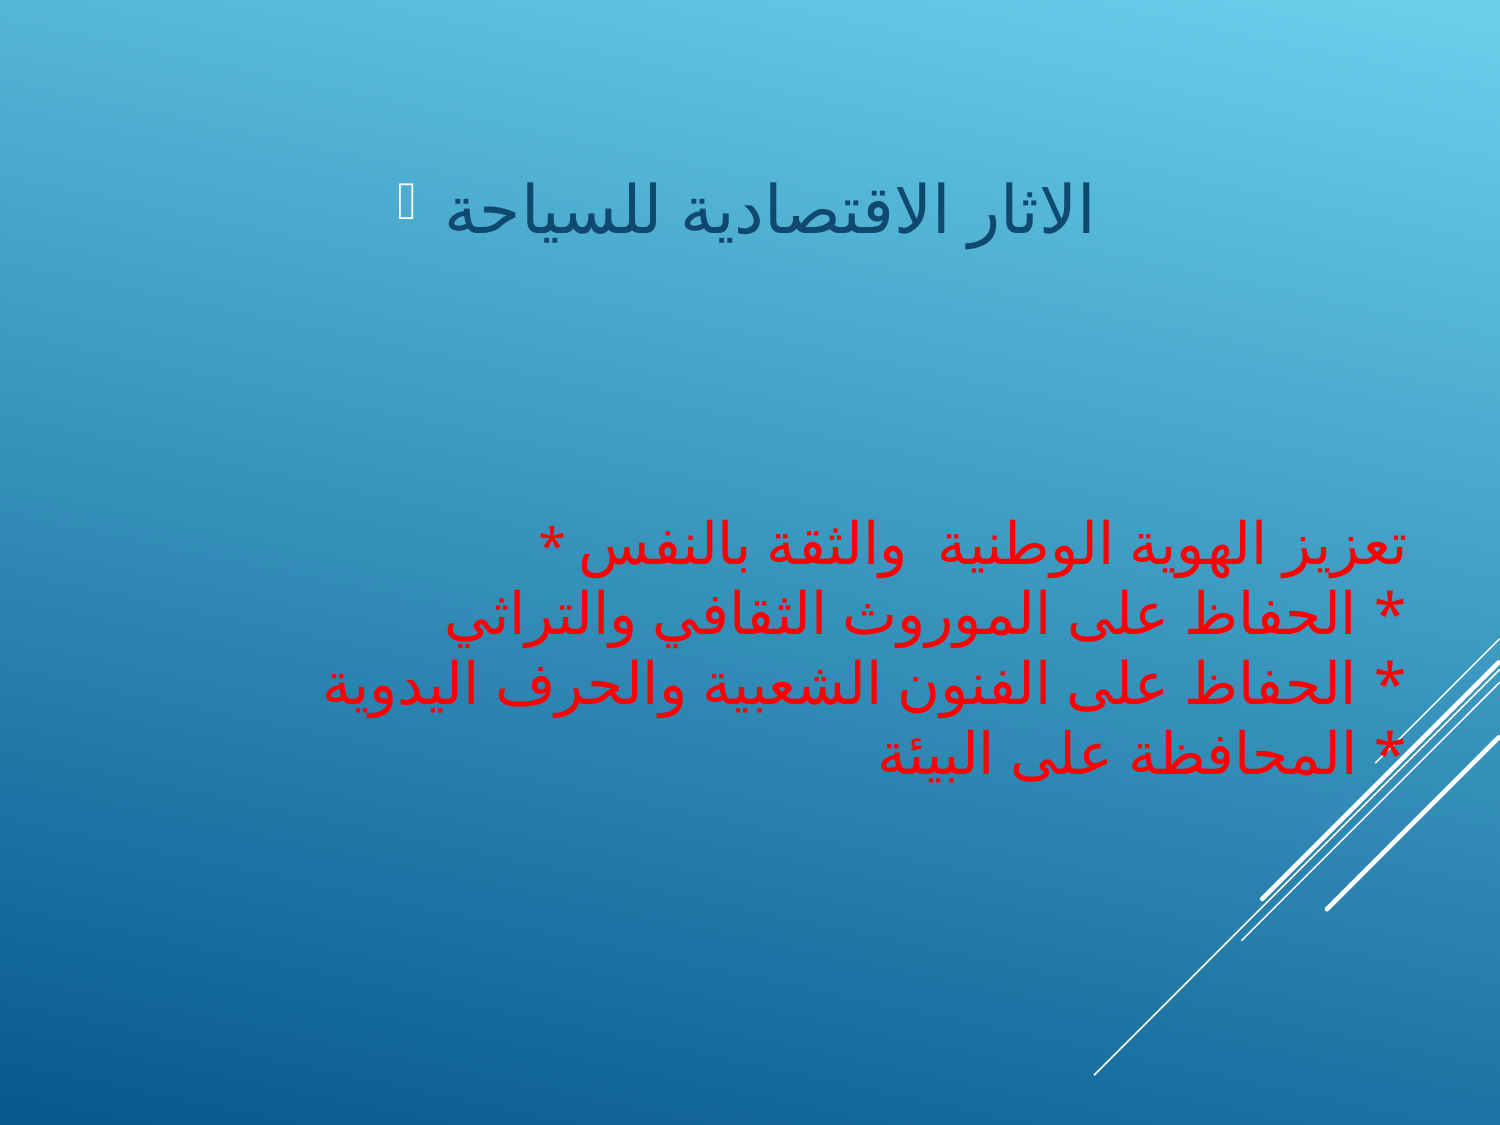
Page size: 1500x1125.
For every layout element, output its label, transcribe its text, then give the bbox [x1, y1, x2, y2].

title * تعزيز الهوية الوطنية والثقة بالنفس * الحفاظ على الموروث الثقافي والتراثي * الحفاظ على الفنون الشعبية والحرف اليدوية * المحافظة على البيئة [87, 385, 1424, 988]
list الاثار الاقتصادية للسياحة [87, 87, 1424, 327]
